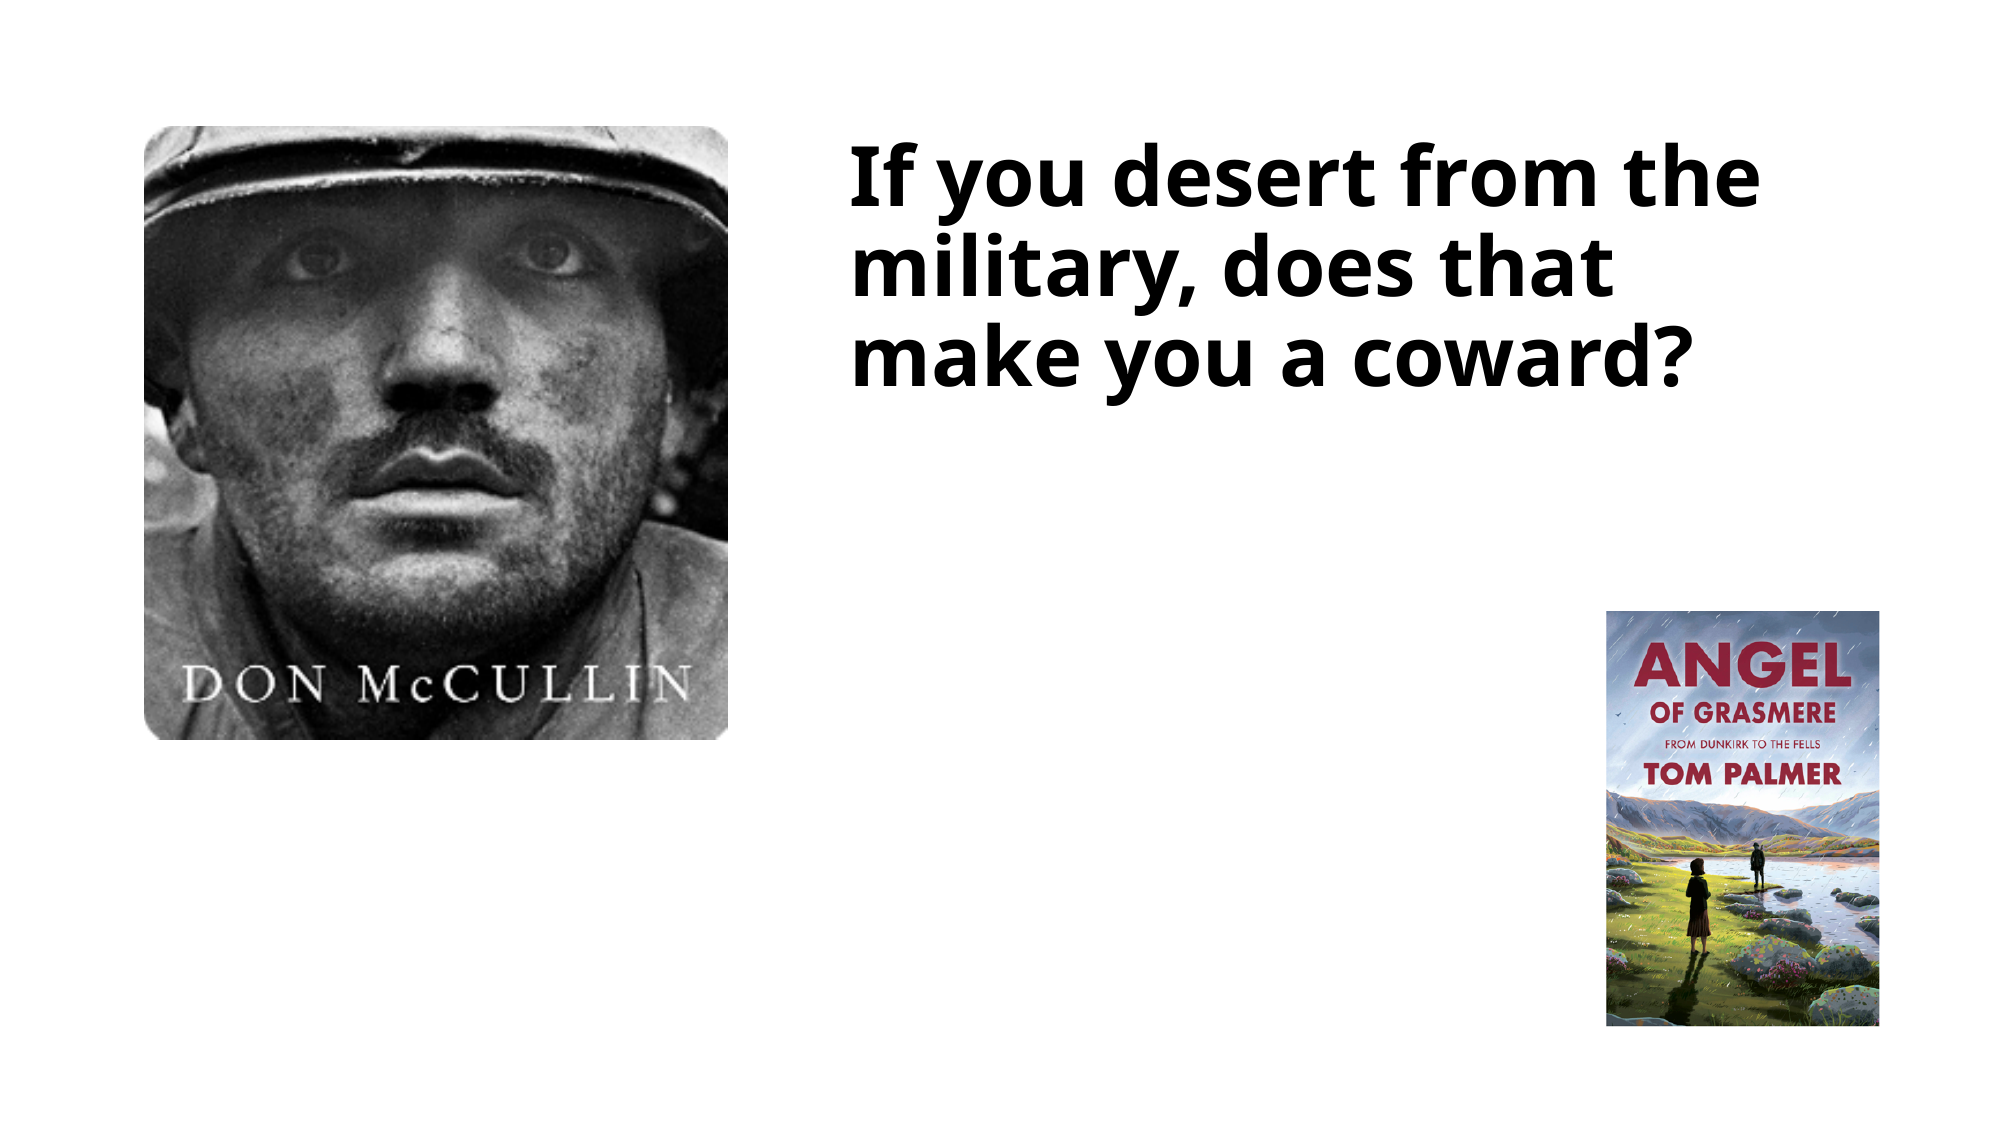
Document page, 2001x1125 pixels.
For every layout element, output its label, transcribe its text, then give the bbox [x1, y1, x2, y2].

picture [1603, 610, 1881, 1027]
picture [144, 126, 729, 741]
list If you desert from the military, does that make you a coward? [834, 127, 1836, 592]
